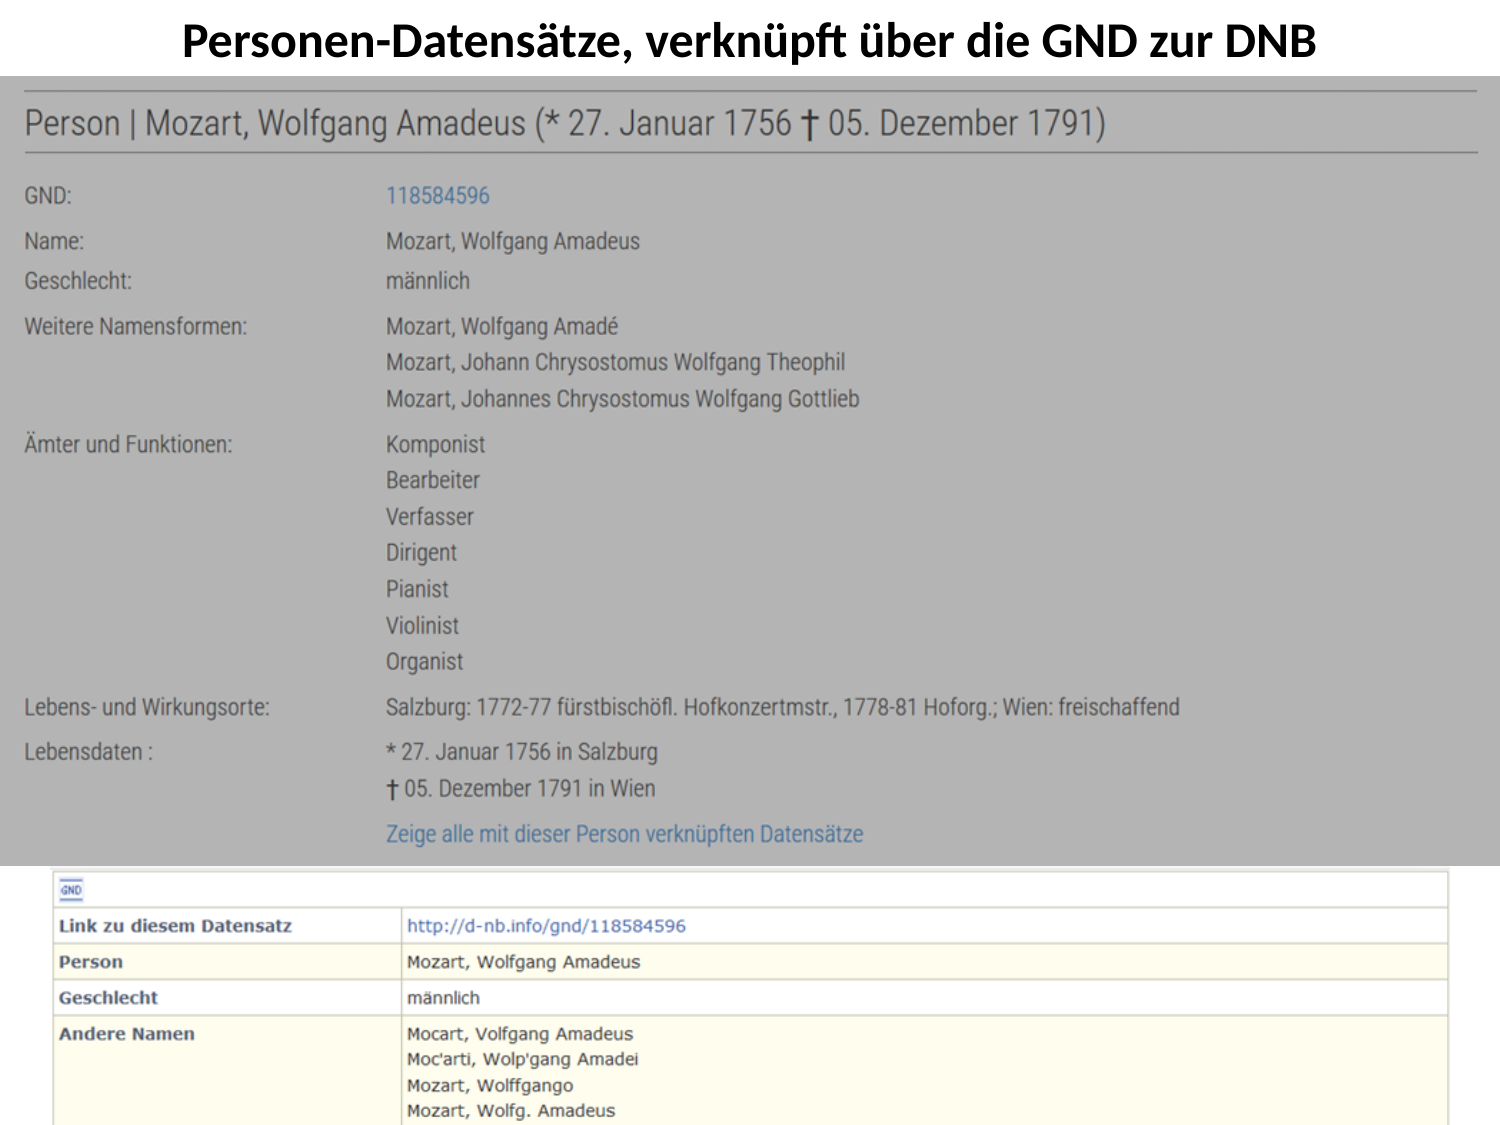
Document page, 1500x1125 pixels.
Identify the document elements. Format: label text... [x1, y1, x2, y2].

text_box Personen-Datensätze, verknüpft über die GND zur DNB [167, 0, 1333, 74]
picture [0, 76, 1500, 1125]
